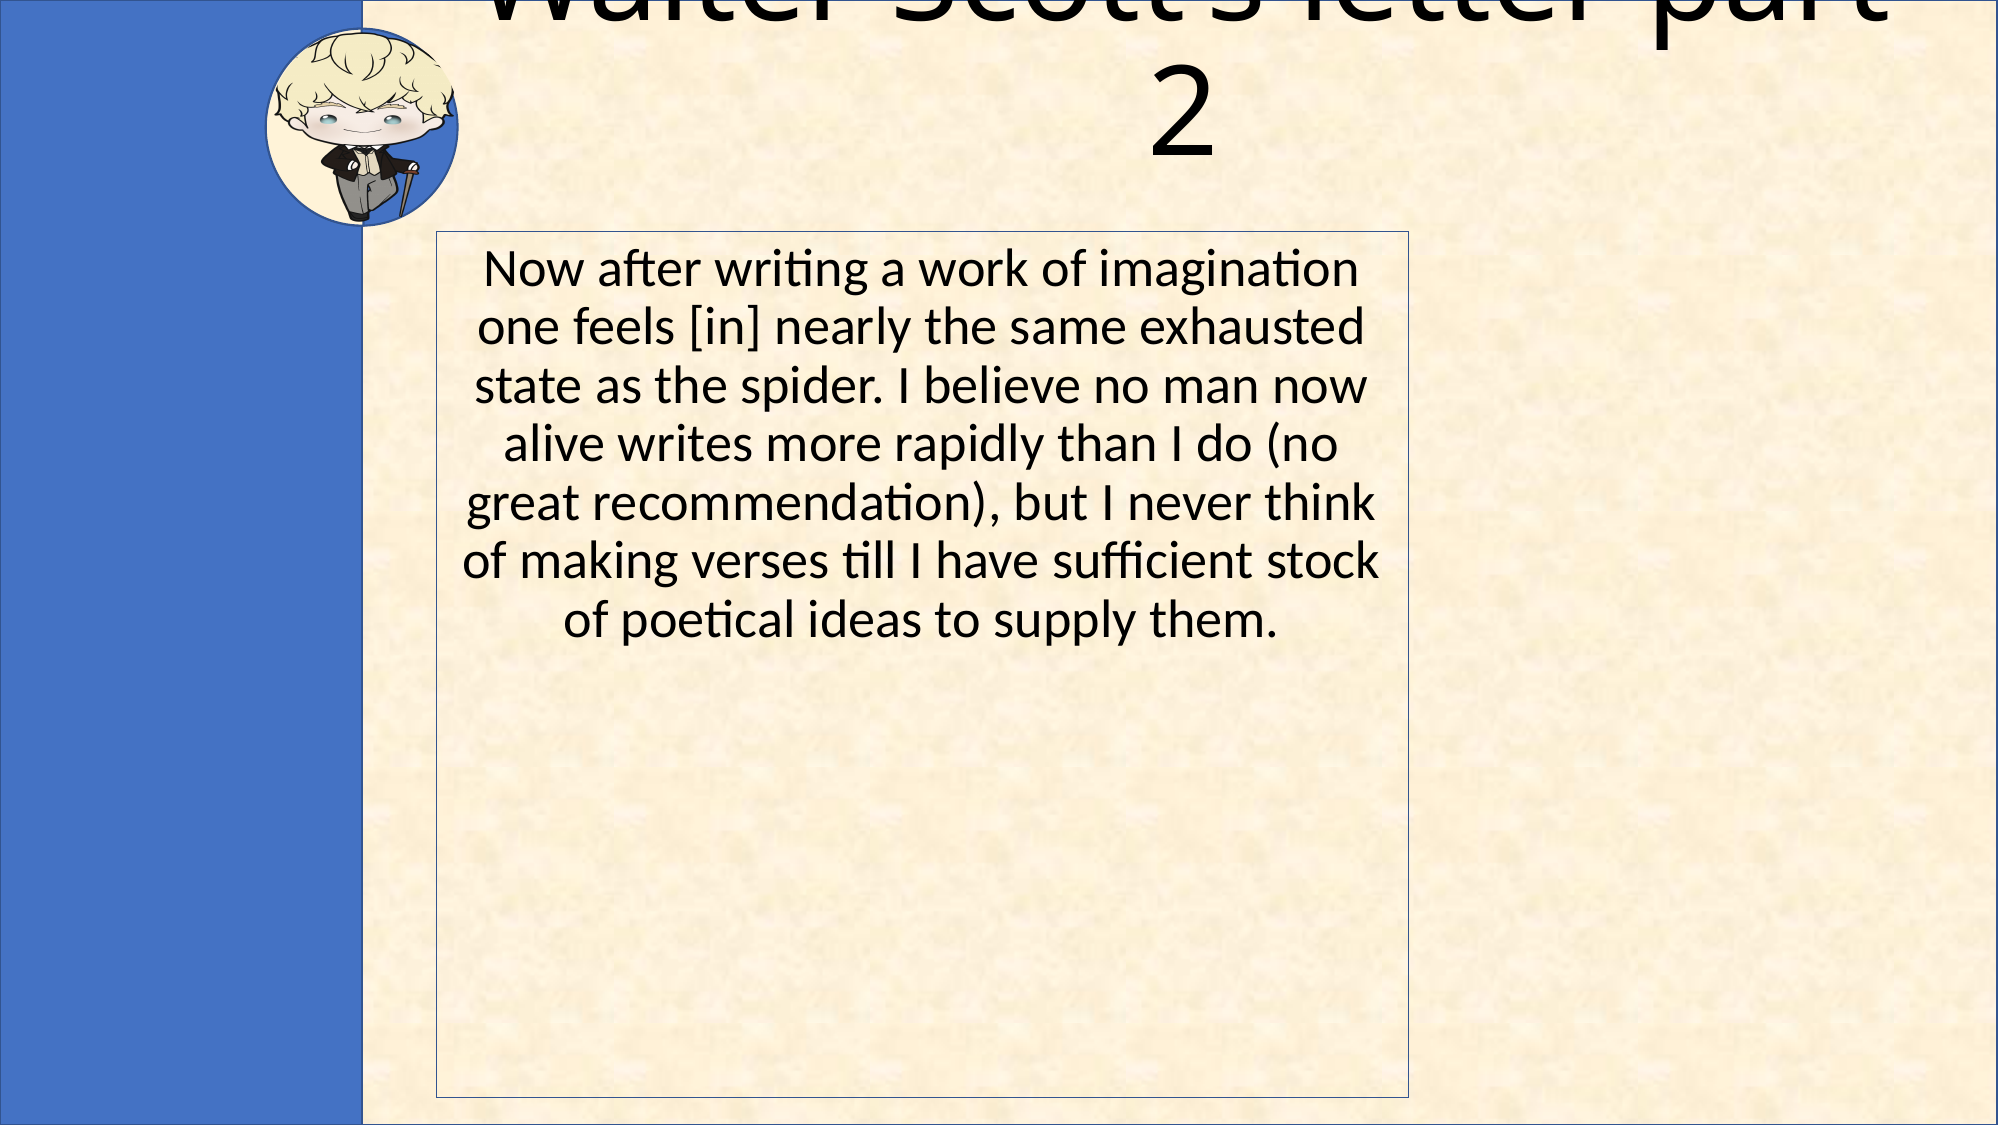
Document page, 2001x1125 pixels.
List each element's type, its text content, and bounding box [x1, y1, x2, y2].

text_box Now after writing a work of imagination one feels [in] nearly the same exhausted state as the spider. I believe no man now alive writes more rapidly than I do (no great recommendation), but I never think of making verses till I have sufficient stock of poetical ideas to supply them. [436, 231, 1409, 1098]
text_box [363, 0, 1998, 1125]
text_box [264, 30, 339, 224]
text_box [0, 0, 363, 1125]
text_box [267, 27, 462, 227]
title Walter Scott’s letter part 2 [457, 0, 1910, 191]
